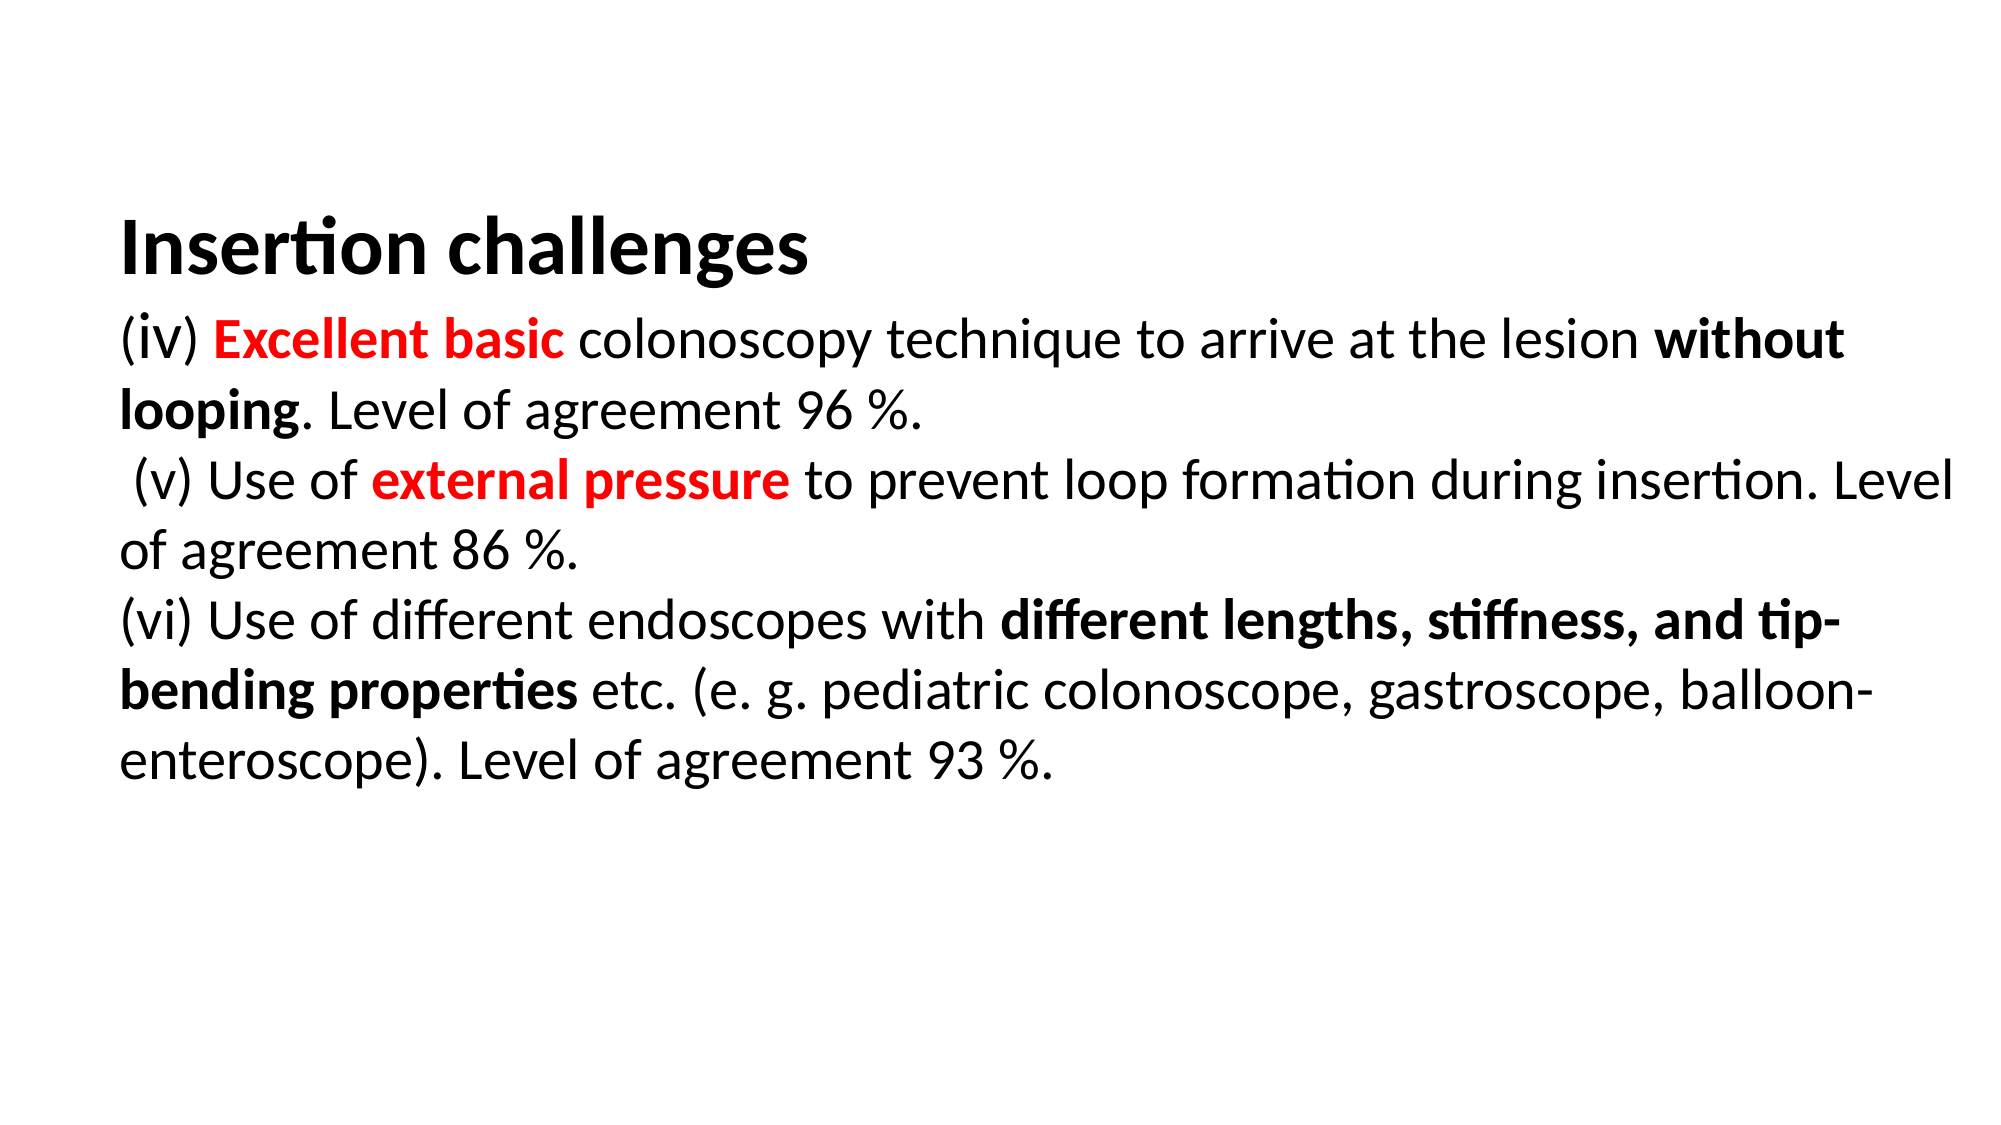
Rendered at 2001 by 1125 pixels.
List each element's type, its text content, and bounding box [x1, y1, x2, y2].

text_box Insertion challenges (iv) Excellent basic colonoscopy technique to arrive at the lesion without looping. Level of agreement 96 %. (v) Use of external pressure to prevent loop formation during insertion. Level of agreement 86 %. (vi) Use of different endoscopes with different lengths, stiffness, and tip-bending properties etc. (e. g. pediatric colonoscope, gastroscope, balloon-enteroscope). Level of agreement 93 %. [104, 184, 2000, 799]
